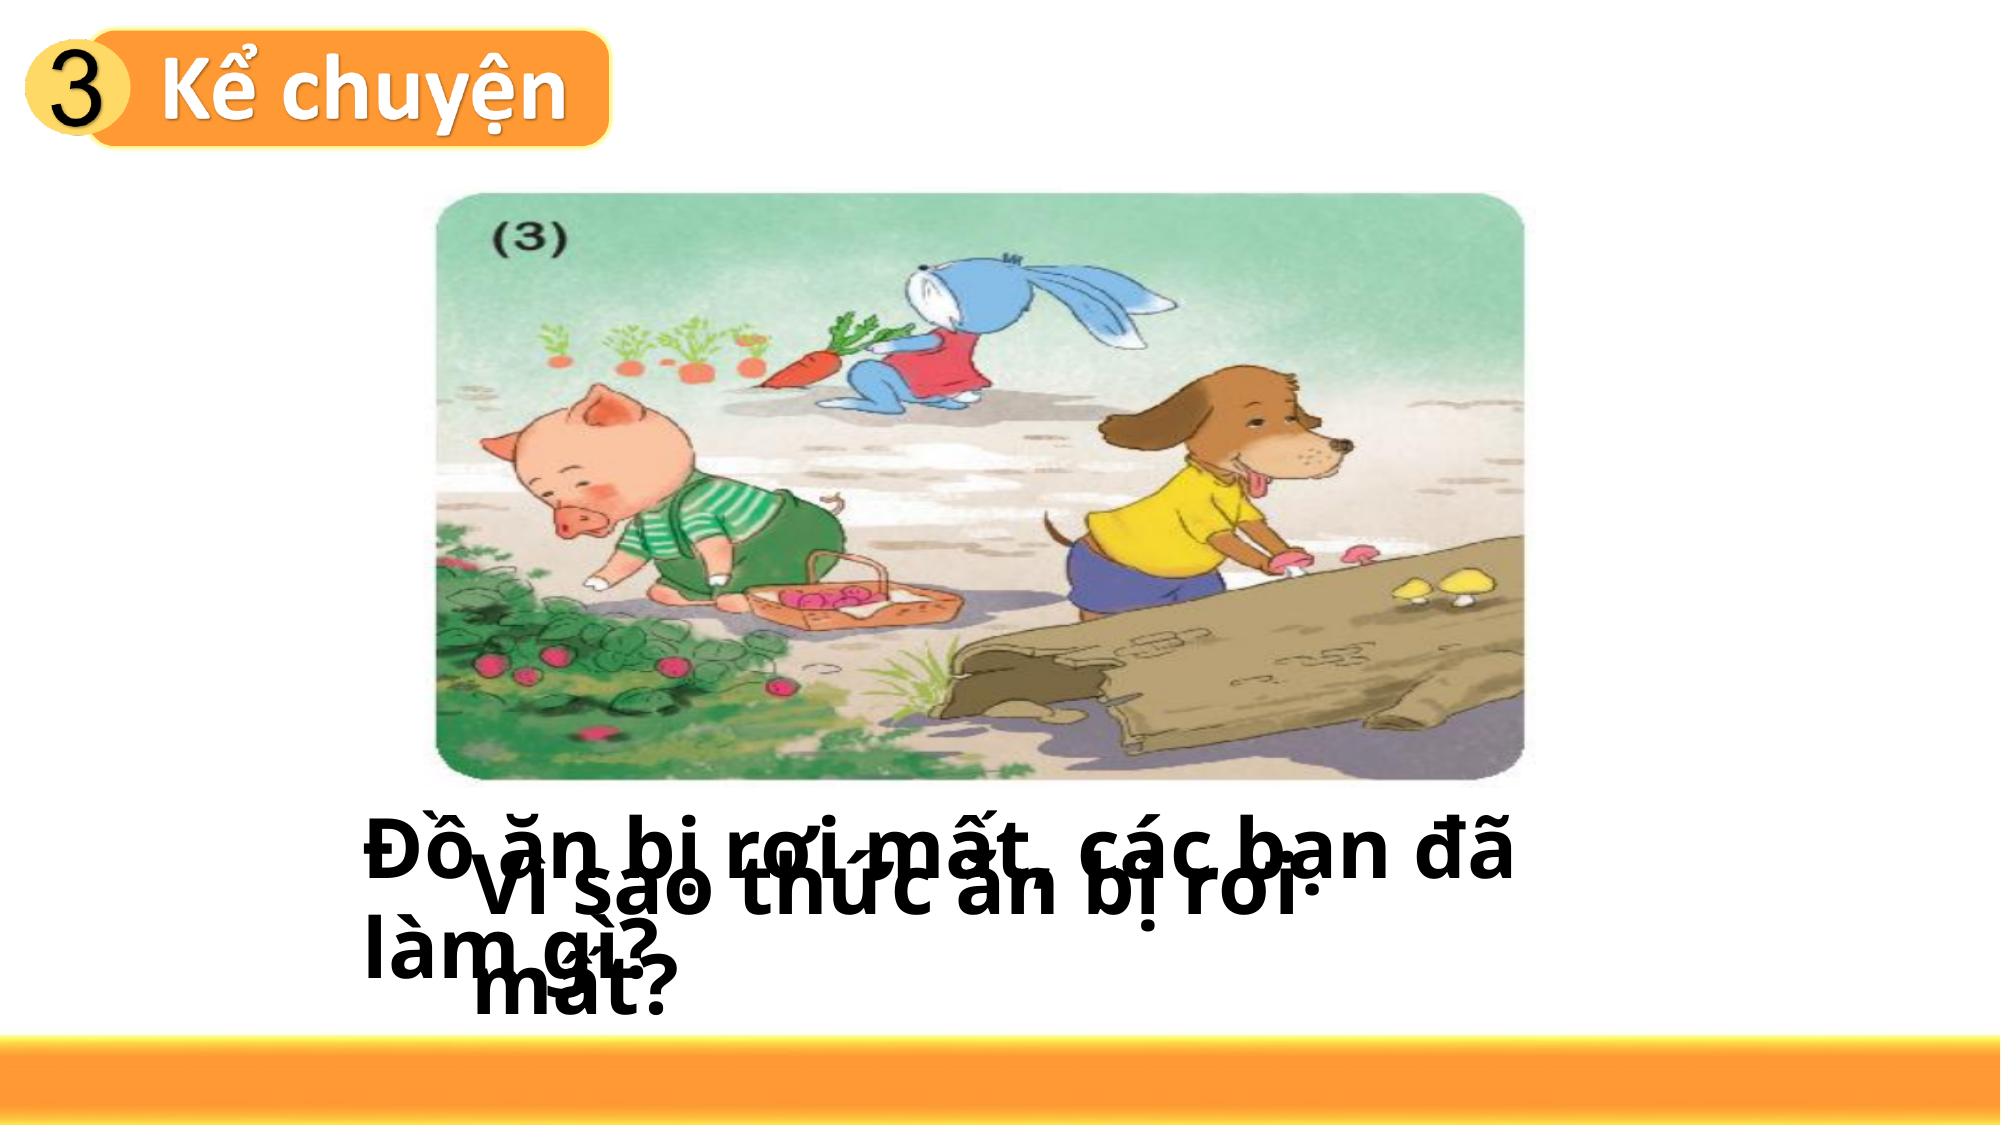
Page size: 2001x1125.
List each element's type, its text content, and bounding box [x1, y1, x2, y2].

text_box Vì sao thức ăn bị rơi mất? [456, 1003, 1536, 1039]
text_box Đồ ăn bị rơi mất, các bạn đã làm gì? [348, 788, 1677, 1003]
picture [0, 0, 2001, 1125]
